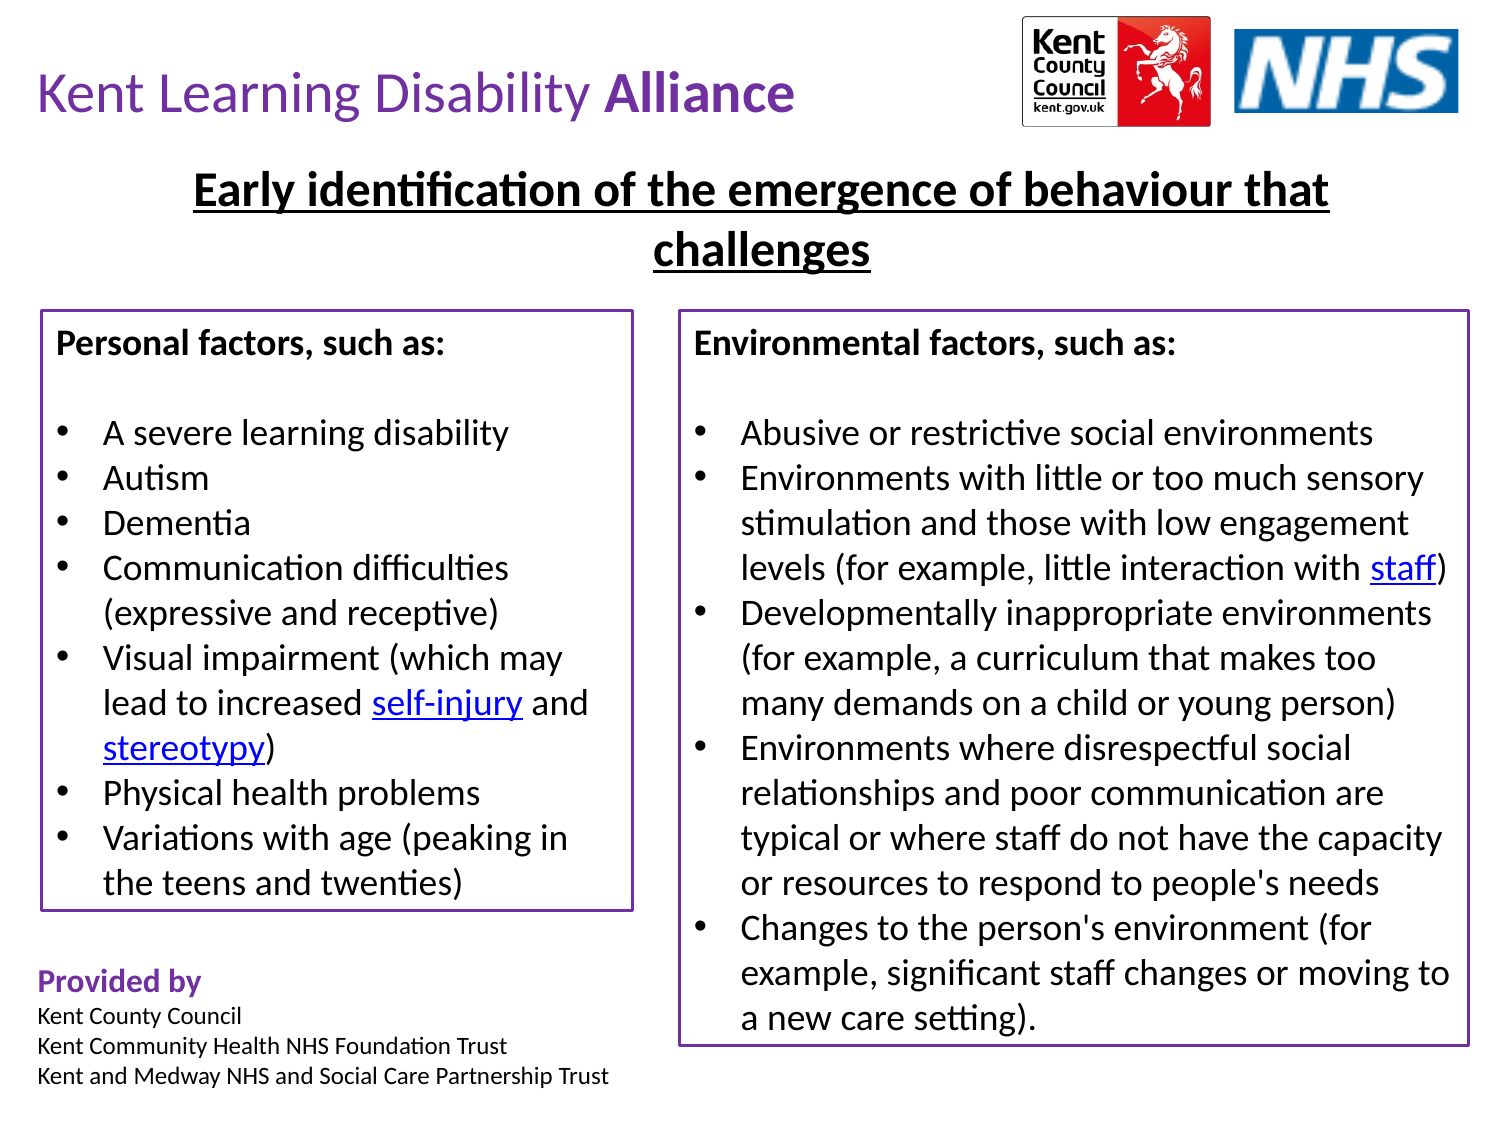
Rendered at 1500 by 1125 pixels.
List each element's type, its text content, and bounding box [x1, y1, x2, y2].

picture [1021, 15, 1211, 127]
text_box Personal factors, such as: A severe learning disability Autism Dementia Communication difficulties (expressive and receptive) Visual impairment (which may lead to increased self-injury and stereotypy) Physical health problems Variations with age (peaking in the teens and twenties) [41, 310, 633, 911]
text_box Early identification of the emergence of behaviour that challenges [112, 148, 1412, 284]
text_box Environmental factors, such as: Abusive or restrictive social environments Environments with little or too much sensory stimulation and those with low engagement levels (for example, little interaction with staff) Developmentally inappropriate environments (for example, a curriculum that makes too many demands on a child or young person) Environments where disrespectful social relationships and poor communication are typical or where staff do not have the capacity or resources to respond to people's needs Changes to the person's environment (for example, significant staff changes or moving to a new care setting). [679, 310, 1469, 1046]
